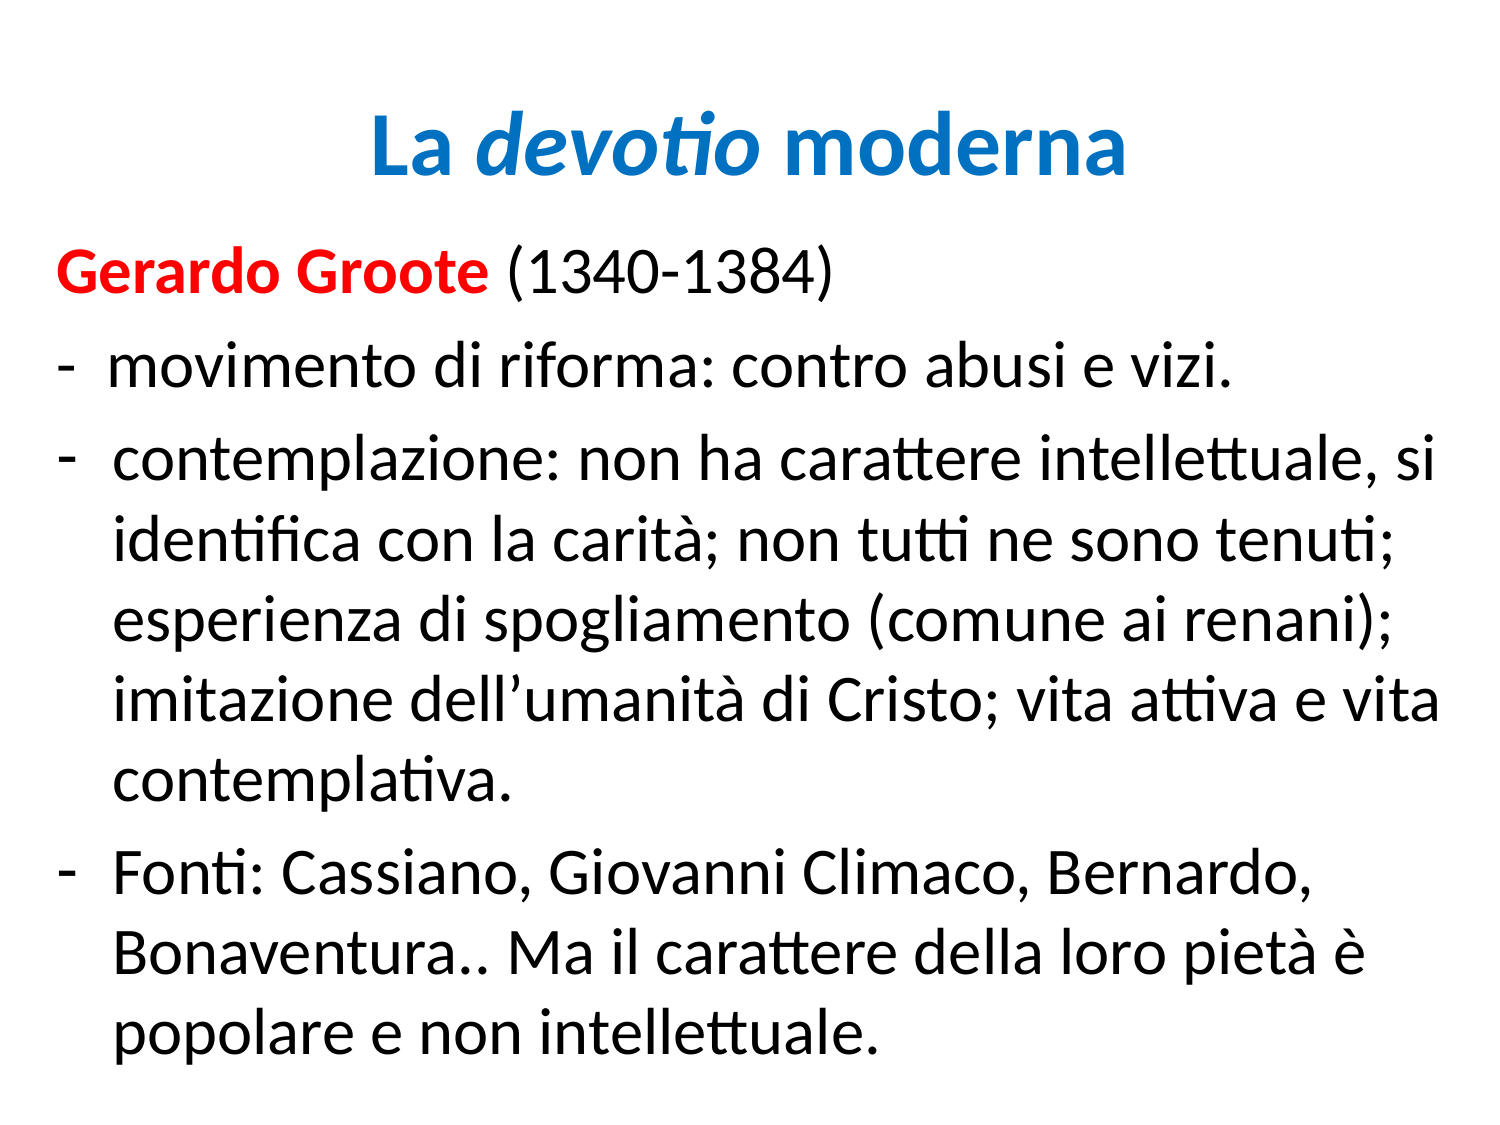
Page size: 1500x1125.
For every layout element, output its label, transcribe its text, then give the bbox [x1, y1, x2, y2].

text_box La devotio moderna [75, 45, 1425, 219]
text_box Gerardo Groote (1340-1384) - movimento di riforma: contro abusi e vizi. contemplazione: non ha carattere intellettuale, si identifica con la carità; non tutti ne sono tenuti; esperienza di spogliamento (comune ai renani); imitazione dell’umanità di Cristo; vita attiva e vita contemplativa. Fonti: Cassiano, Giovanni Climaco, Bernardo, Bonaventura.. Ma il carattere della loro pietà è popolare e non intellettuale. [41, 219, 1459, 1094]
